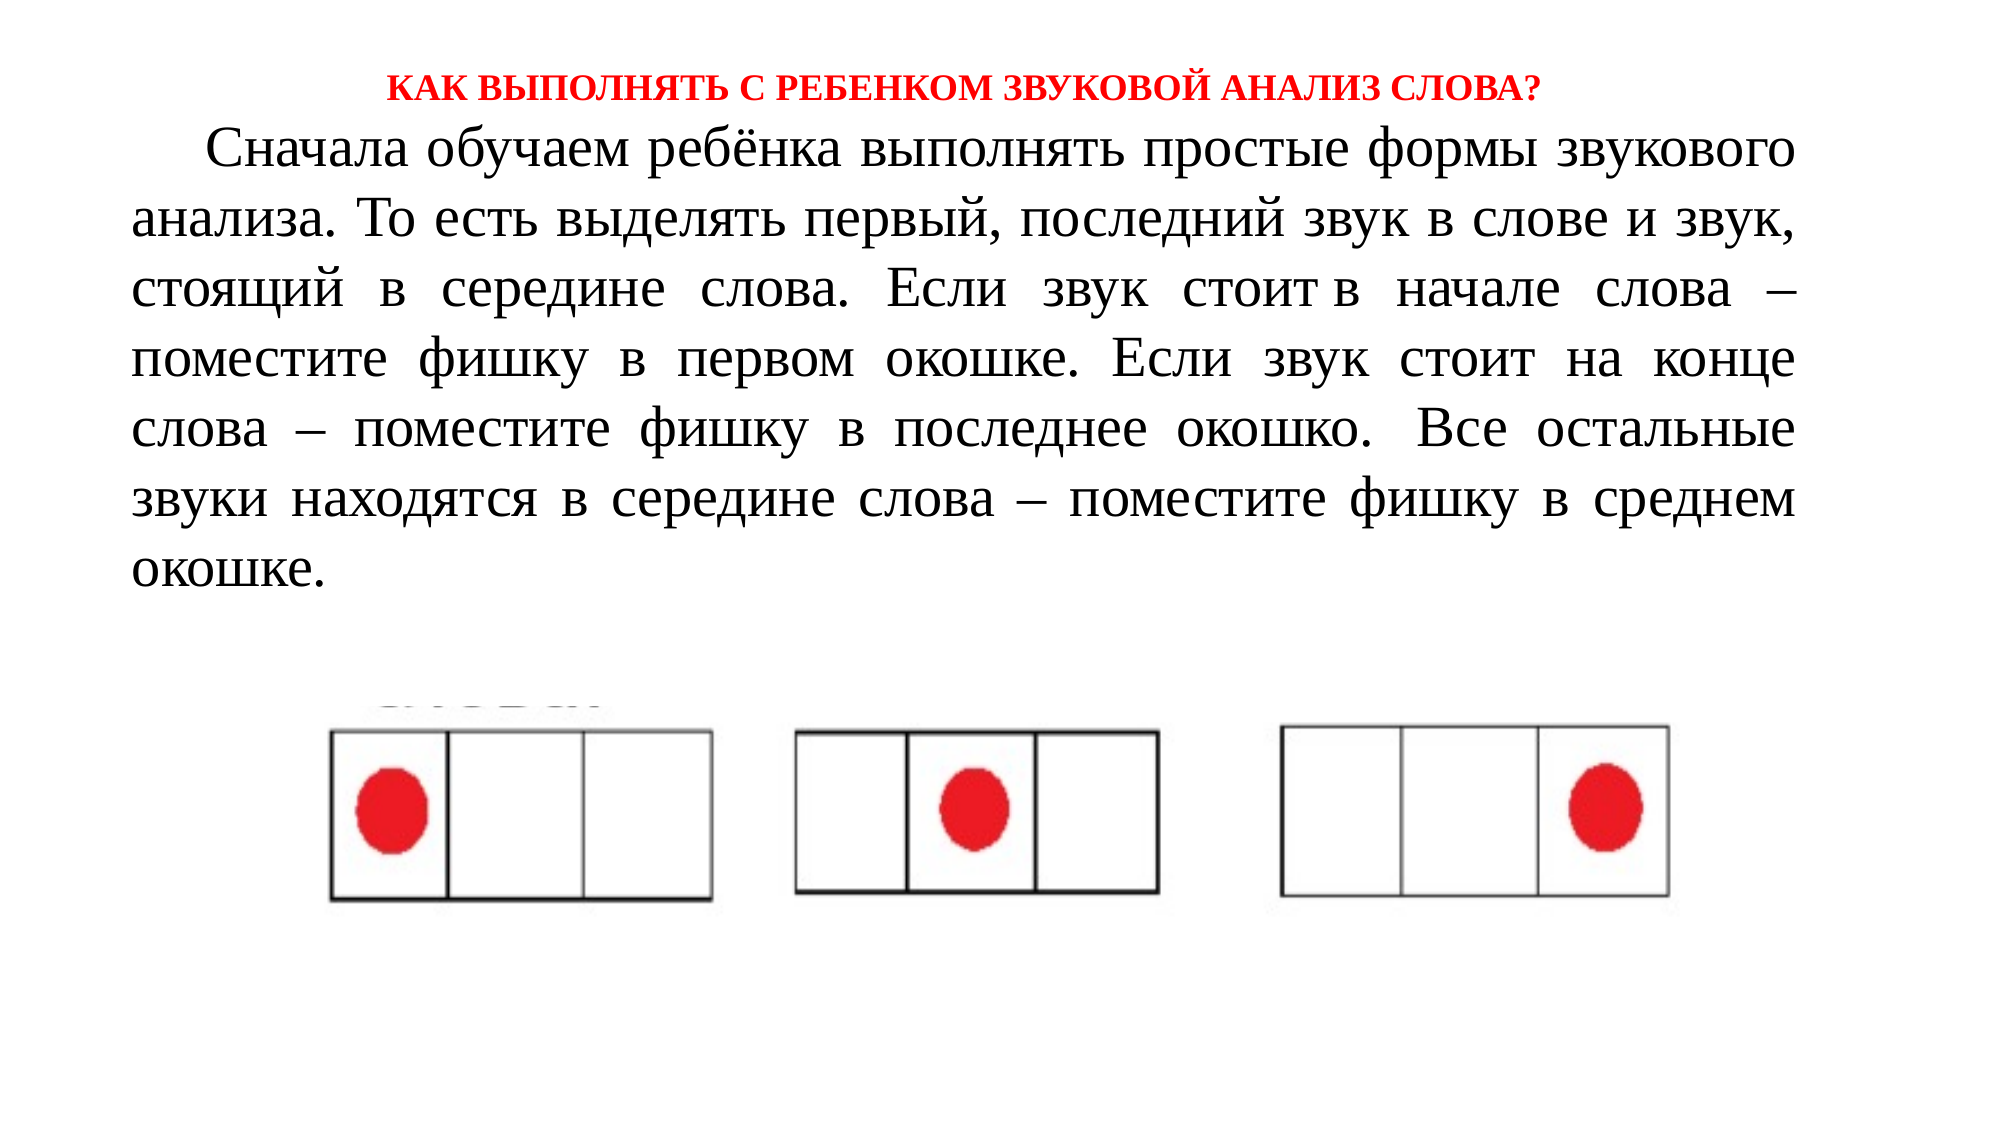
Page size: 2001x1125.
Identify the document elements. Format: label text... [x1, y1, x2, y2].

picture [272, 706, 1716, 960]
text_box КАК ВЫПОЛНЯТЬ С РЕБЕНКОМ ЗВУКОВОЙ АНАЛИЗ СЛОВА? Сначала обучаем ребёнка выполнять простые формы звукового анализа. То есть выделять первый, последний звук в слове и звук, стоящий в середине слова. Если звук стоит в начале слова – поместите фишку в первом окошке. Если звук стоит на конце слова – поместите фишку в последнее окошко. Все остальные звуки находятся в середине слова – поместите фишку в среднем окошке. [117, 55, 1813, 675]
